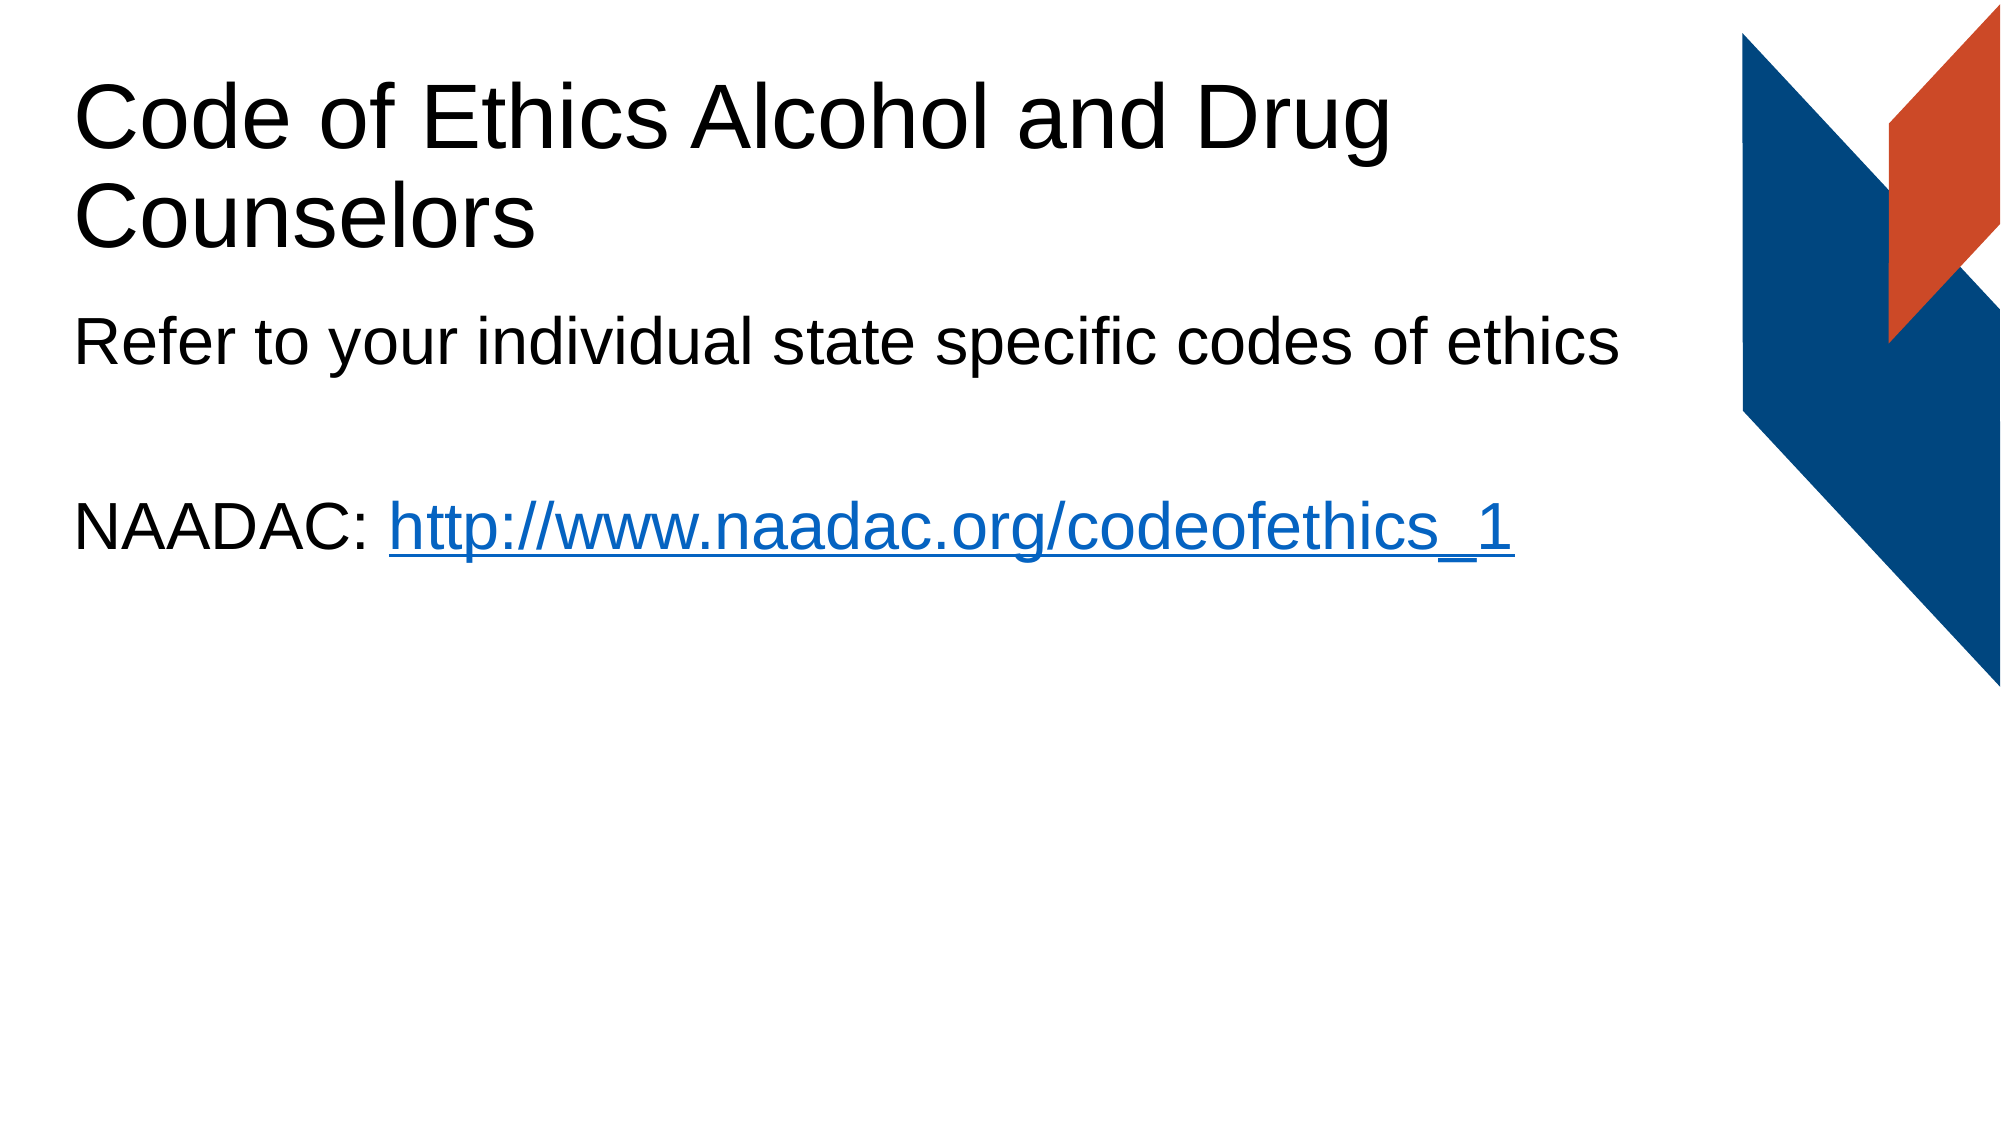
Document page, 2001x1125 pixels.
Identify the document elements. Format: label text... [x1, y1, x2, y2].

list Refer to your individual state specific codes of ethics NAADAC: http://www.naadac.org/codeofethics_1 [58, 299, 1863, 1081]
title Code of Ethics Alcohol and Drug Counselors [58, 59, 1863, 278]
